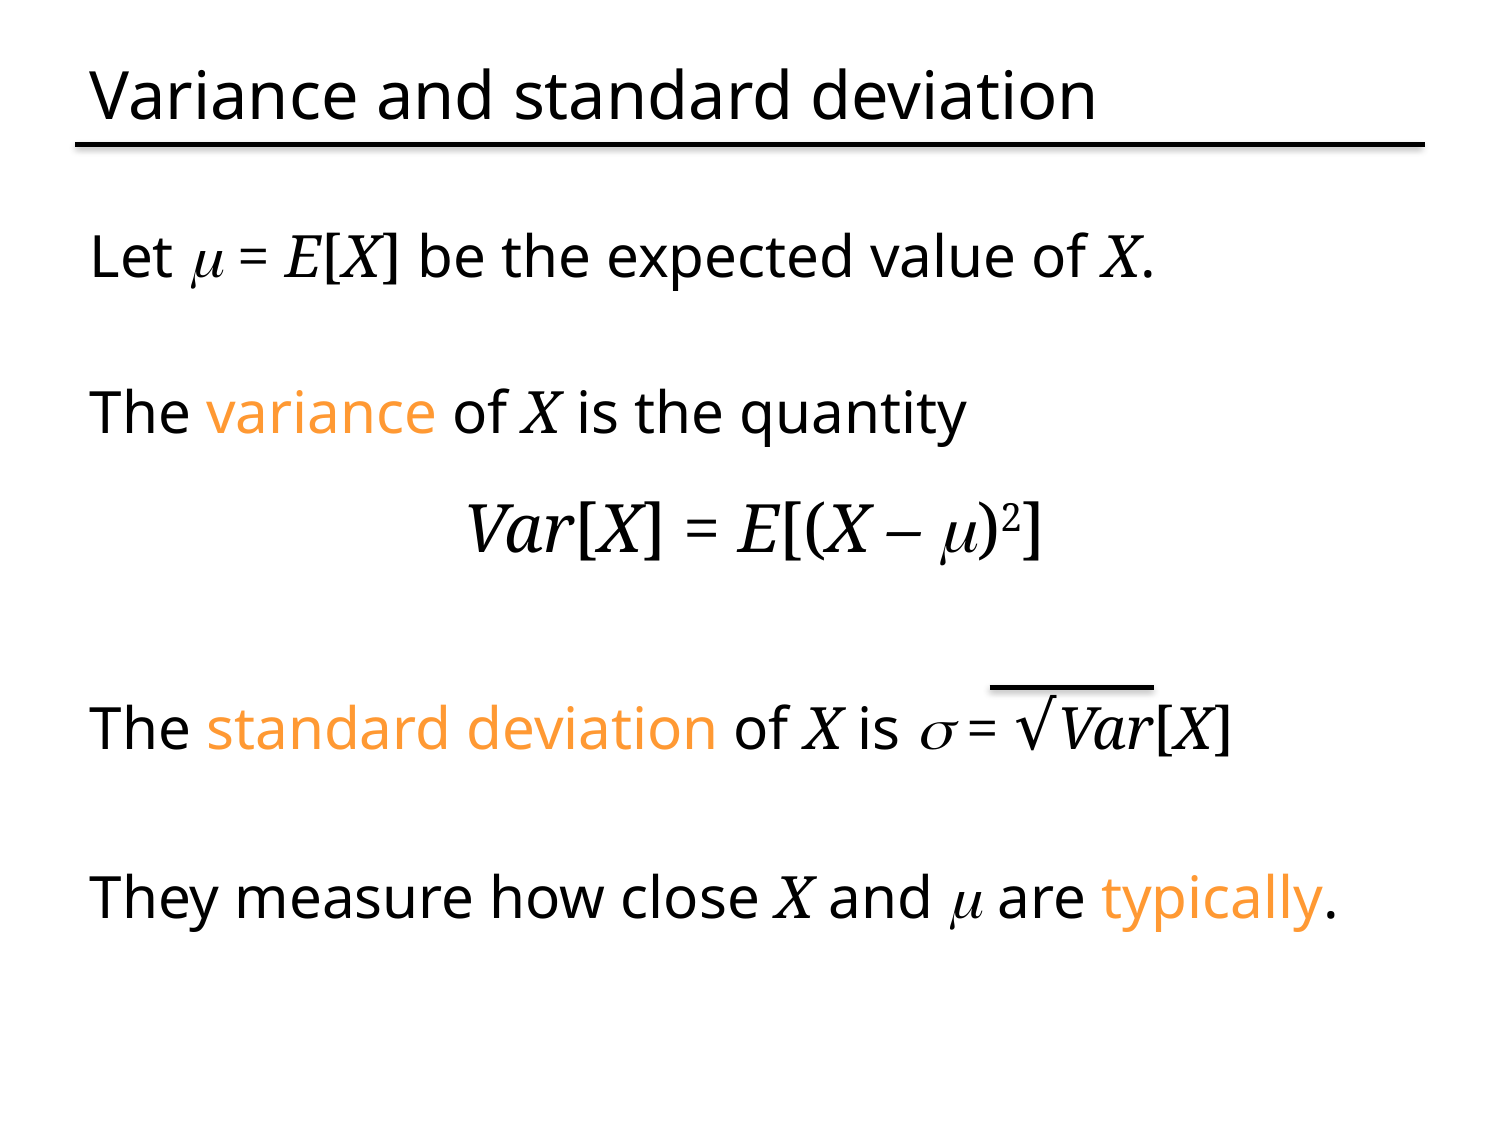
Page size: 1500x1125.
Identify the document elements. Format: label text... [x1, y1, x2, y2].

text_box Var[X] = E[(X – m)2] [427, 477, 1083, 573]
title Variance and standard deviation [75, 45, 1425, 145]
text_box Let m = E[X] be the expected value of X. [74, 212, 1425, 297]
text_box The variance of X is the quantity [74, 367, 1425, 453]
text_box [74, 675, 1426, 772]
text_box They measure how close X and m are typically. [74, 852, 1425, 938]
